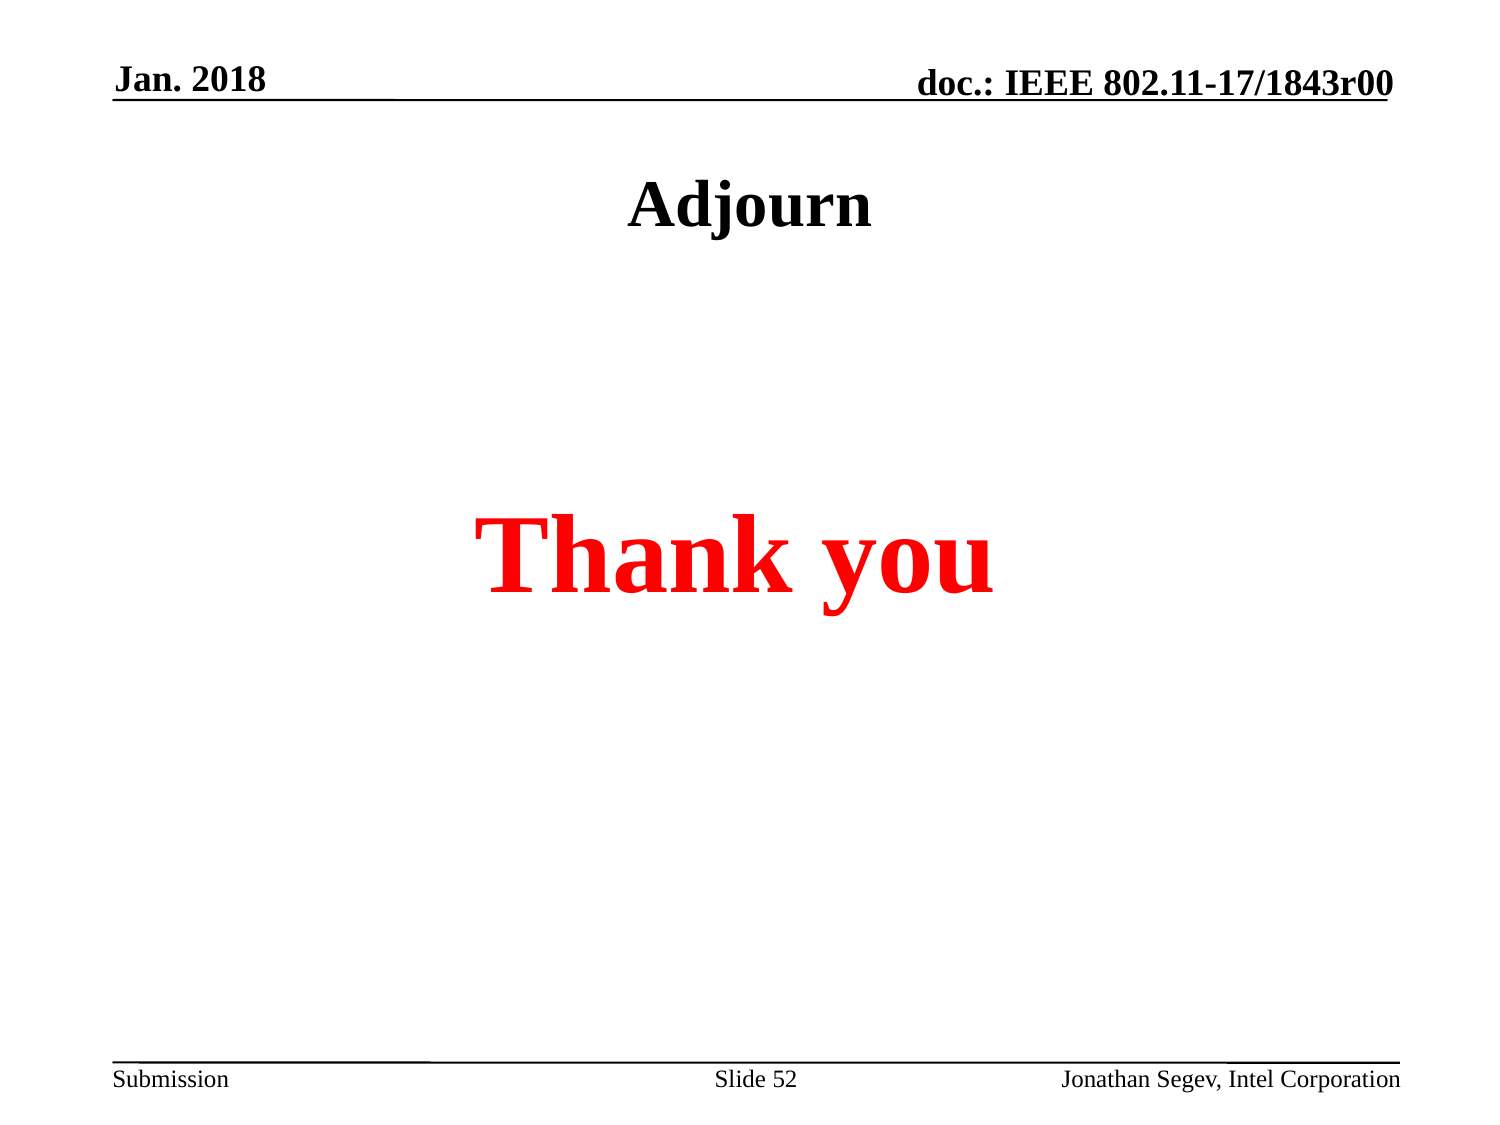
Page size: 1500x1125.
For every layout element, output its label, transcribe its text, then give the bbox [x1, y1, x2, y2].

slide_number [114, 54, 423, 100]
title Adjourn [112, 112, 1388, 288]
list Thank you [112, 324, 1388, 1000]
slide_number Slide 52 [712, 1061, 800, 1123]
footer Jonathan Segev, Intel Corporation [878, 1061, 1402, 1093]
